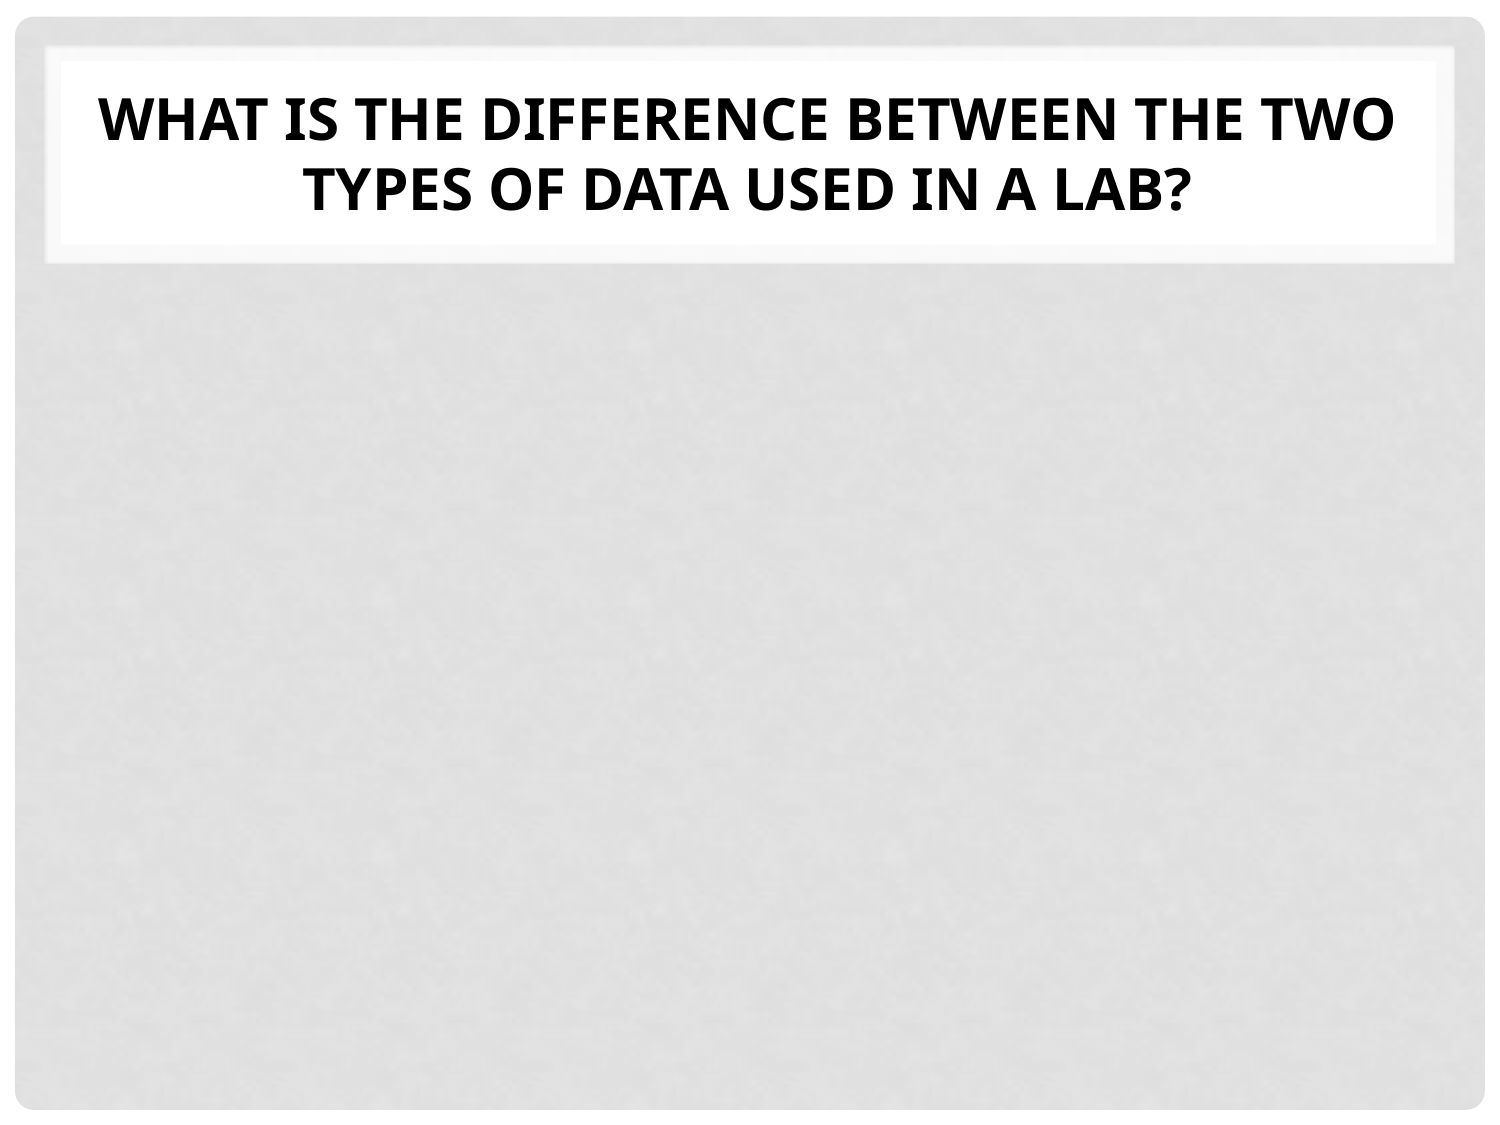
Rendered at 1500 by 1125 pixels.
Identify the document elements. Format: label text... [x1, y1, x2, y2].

title What is the difference between the two types of data used in A Lab? [69, 66, 1425, 238]
